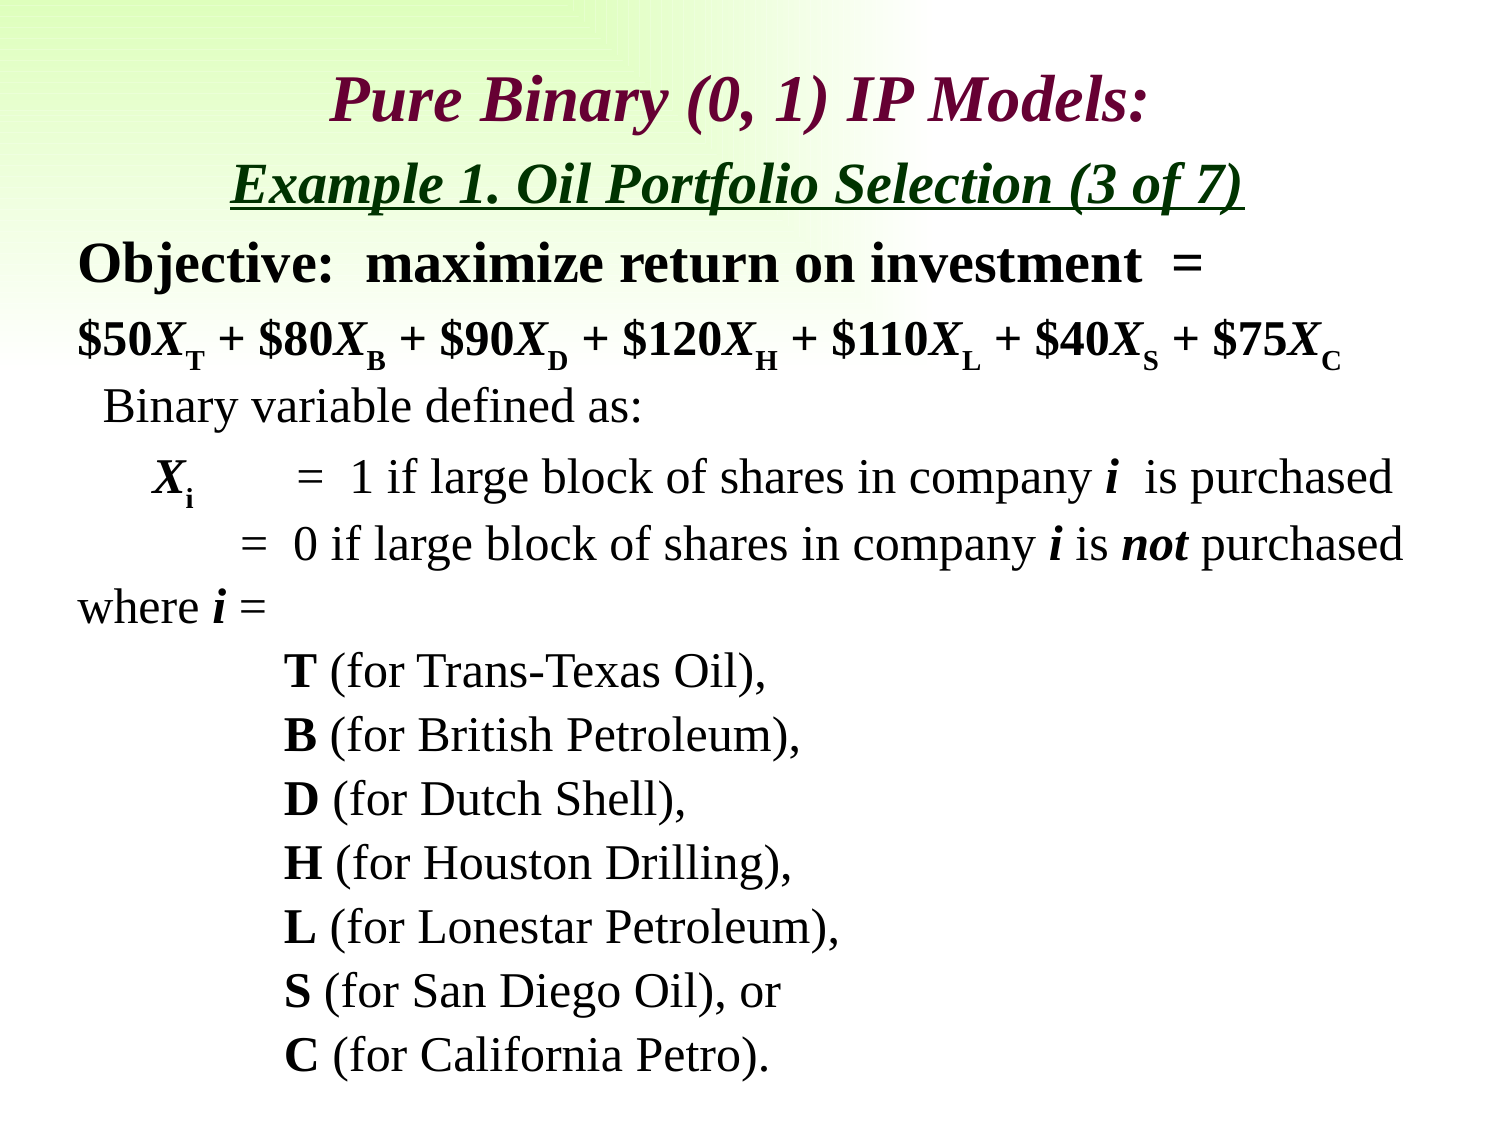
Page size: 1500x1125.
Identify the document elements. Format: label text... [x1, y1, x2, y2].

text_box Example 1. Oil Portfolio Selection (3 of 7) [137, 137, 1338, 293]
list Objective: maximize return on investment = $50XT + $80XB + $90XD + $120XH + $110XL + $40XS + $75XC Binary variable defined as: Xi = 1 if large block of shares in company i is purchased = 0 if large block of shares in company i is not purchased where i = T (for Trans-Texas Oil), B (for British Petroleum), D (for Dutch Shell), H (for Houston Drilling), L (for Lonestar Petroleum), S (for San Diego Oil), or C (for California Petro). [62, 224, 1450, 1091]
title Pure Binary (0, 1) IP Models: [37, 50, 1444, 139]
